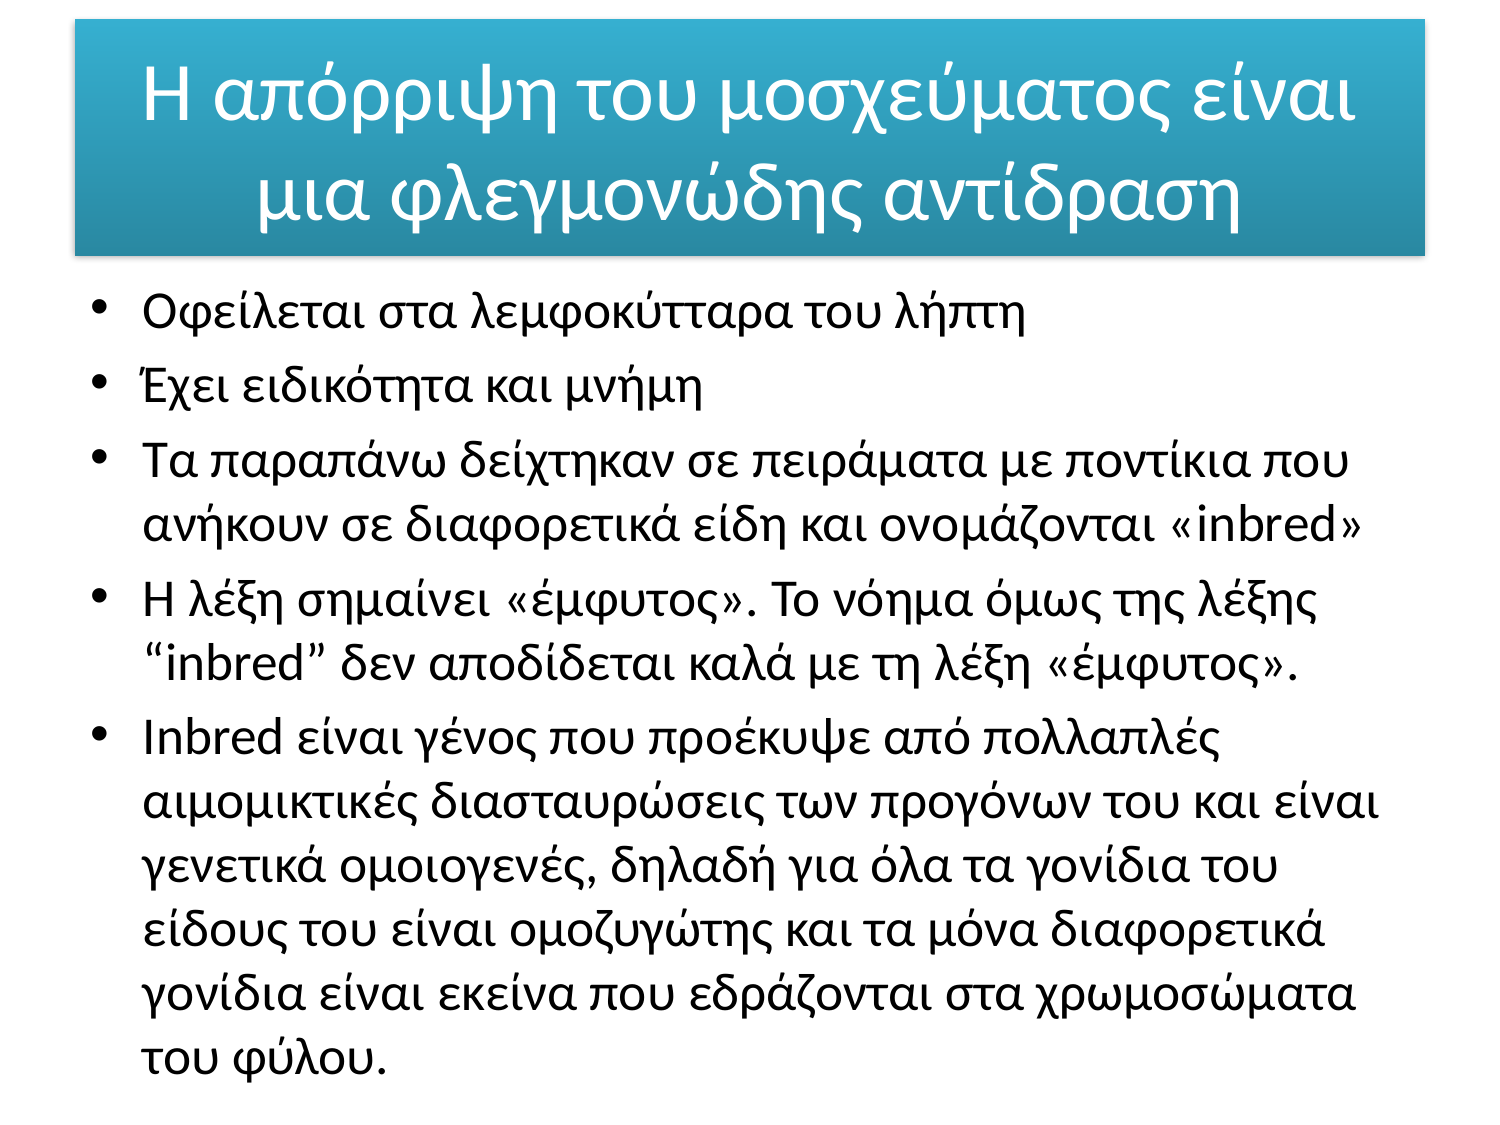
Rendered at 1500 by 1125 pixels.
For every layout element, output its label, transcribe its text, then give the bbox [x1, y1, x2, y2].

title Η απόρριψη του μοσχεύματος είναι μια φλεγμονώδης αντίδραση [75, 19, 1425, 256]
list Οφείλεται στα λεμφοκύτταρα του λήπτη Έχει ειδικότητα και μνήμη Τα παραπάνω δείχτηκαν σε πειράματα με ποντίκια που ανήκουν σε διαφορετικά είδη και ονομάζονται «inbred» Η λέξη σημαίνει «έμφυτος». Το νόημα όμως της λέξης “inbred” δεν αποδίδεται καλά με τη λέξη «έμφυτος». Inbred είναι γένος που προέκυψε από πολλαπλές αιμομικτικές διασταυρώσεις των προγόνων του και είναι γενετικά ομοιογενές, δηλαδή για όλα τα γονίδια του είδους του είναι ομοζυγώτης και τα μόνα διαφορετικά γονίδια είναι εκείνα που εδράζονται στα χρωμοσώματα του φύλου. [75, 267, 1425, 1102]
